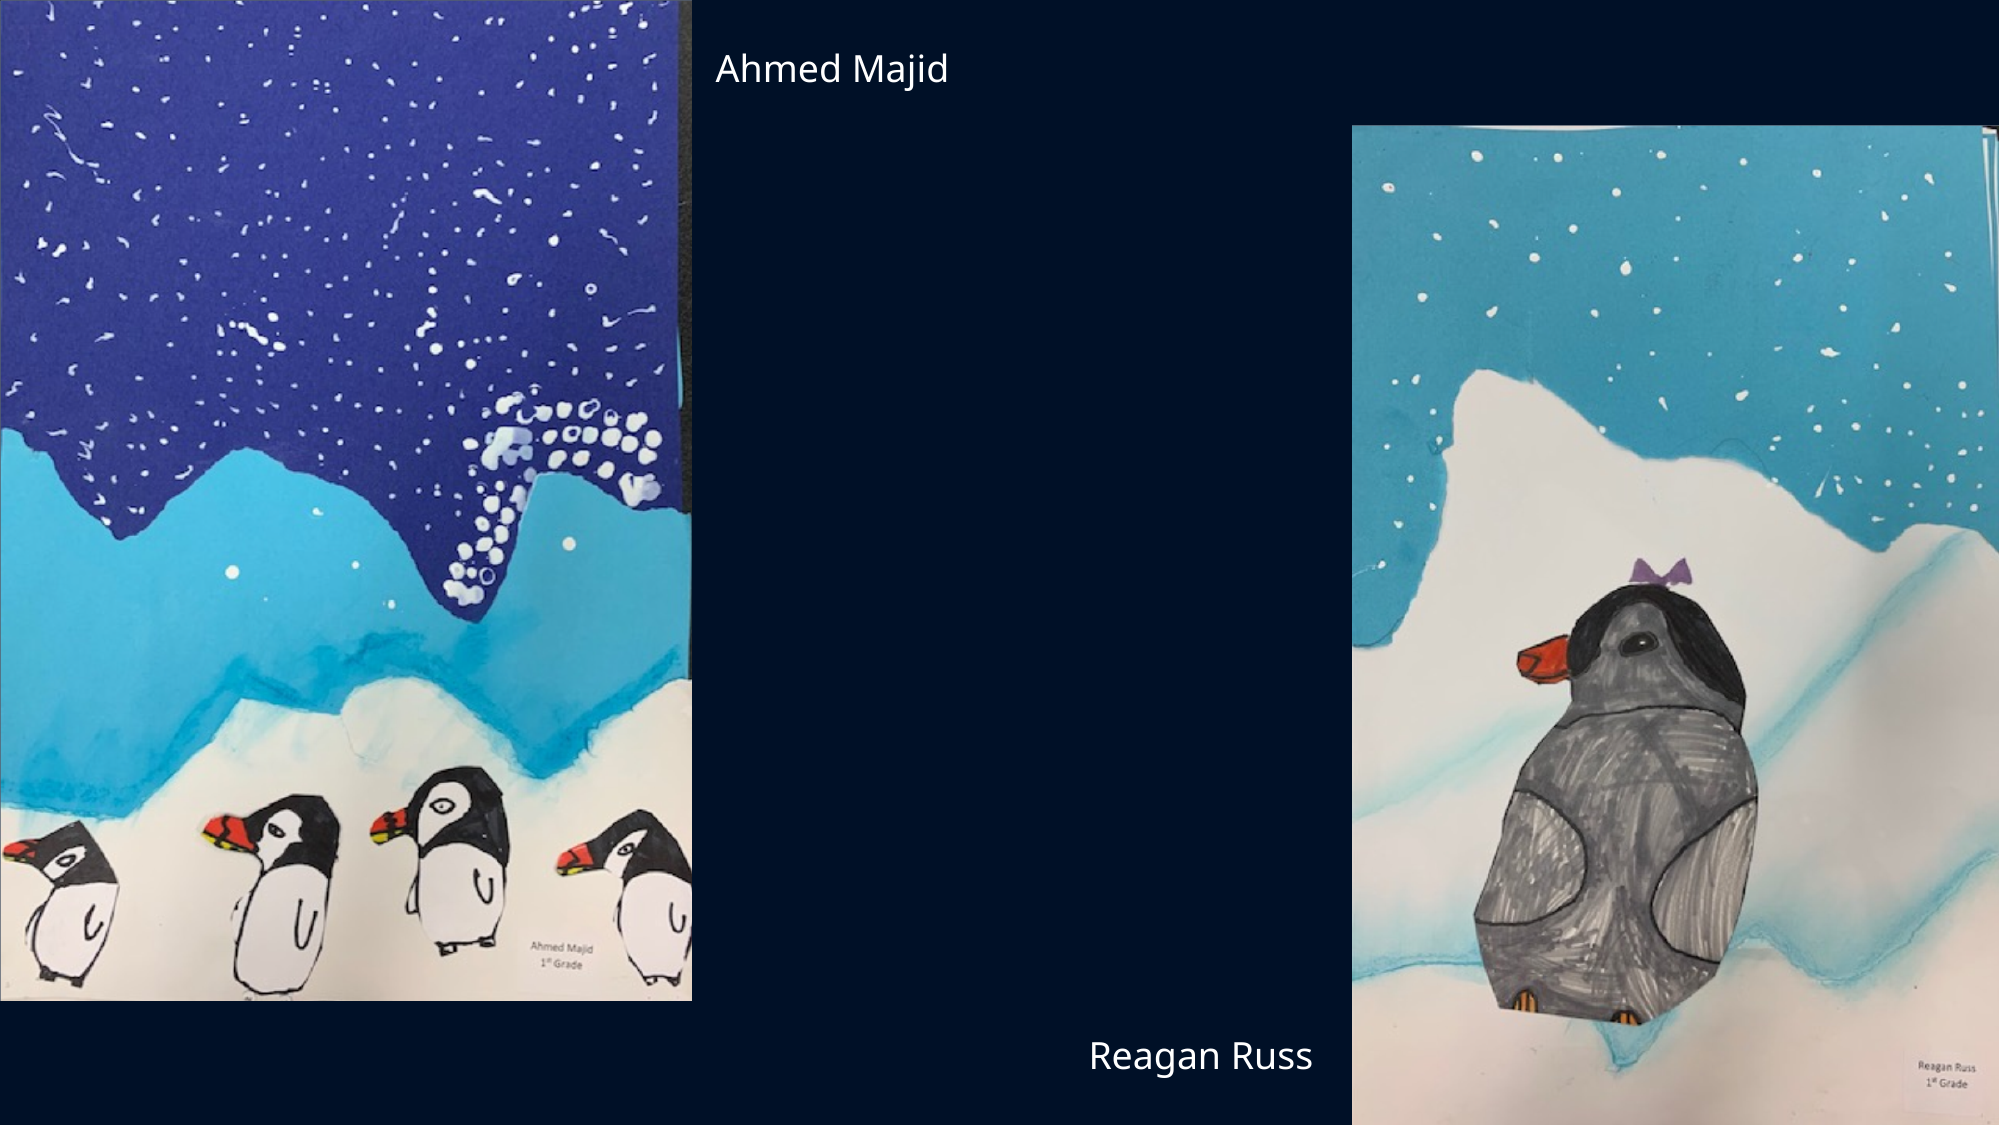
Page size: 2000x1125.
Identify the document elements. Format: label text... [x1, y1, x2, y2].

text_box Reagan Russ [1073, 1024, 1329, 1085]
text_box Ahmed Majid [700, 37, 965, 98]
picture [0, 0, 692, 1001]
picture [1351, 124, 1999, 1125]
